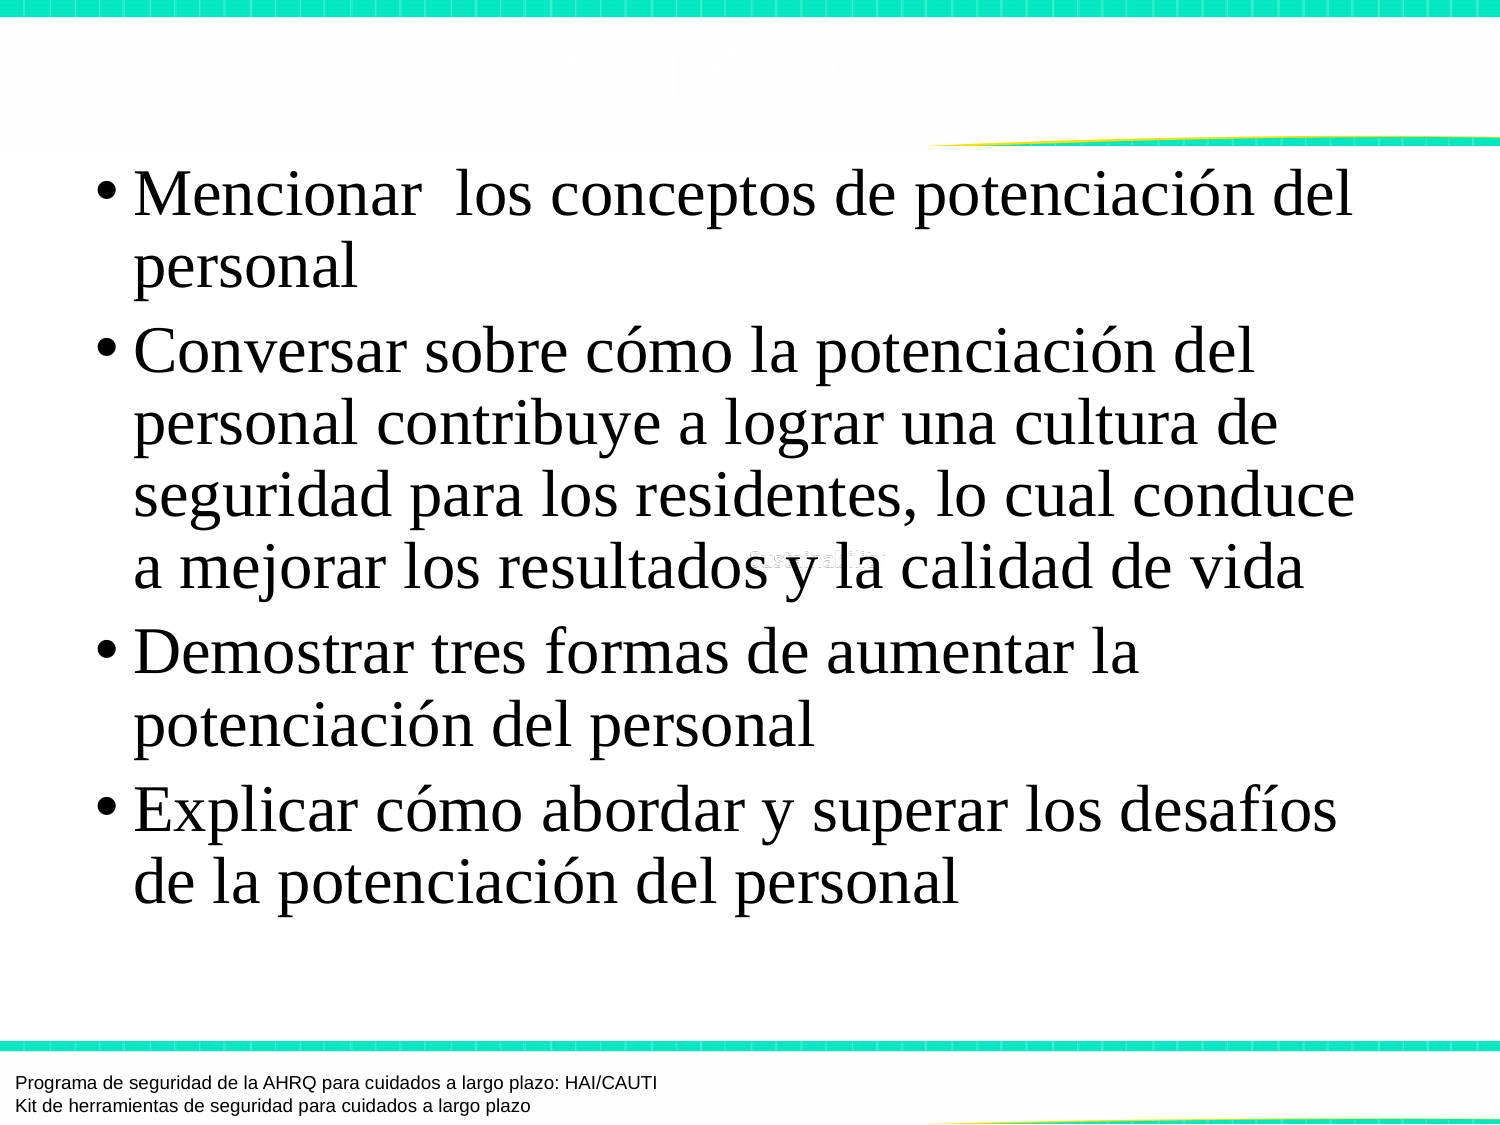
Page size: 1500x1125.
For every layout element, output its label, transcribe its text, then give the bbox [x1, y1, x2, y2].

picture [0, 0, 1500, 146]
title Objetivos [75, 0, 1369, 138]
list Mencionar los conceptos de potenciación del personal Conversar sobre cómo la potenciación del personal contribuye a lograr una cultura de seguridad para los residentes, lo cual conduce a mejorar los resultados y la calidad de vida Demostrar tres formas de aumentar la potenciación del personal Explicar cómo abordar y superar los desafíos de la potenciación del personal [80, 149, 1375, 975]
picture [0, 1041, 1500, 1124]
slide_number Programa de seguridad de la AHRQ para cuidados a largo plazo: HAI/CAUTI Kit de herramientas de seguridad para cuidados a largo plazo [0, 1062, 745, 1125]
slide_number Potenciación del personal | 2 [1212, 1062, 1500, 1124]
